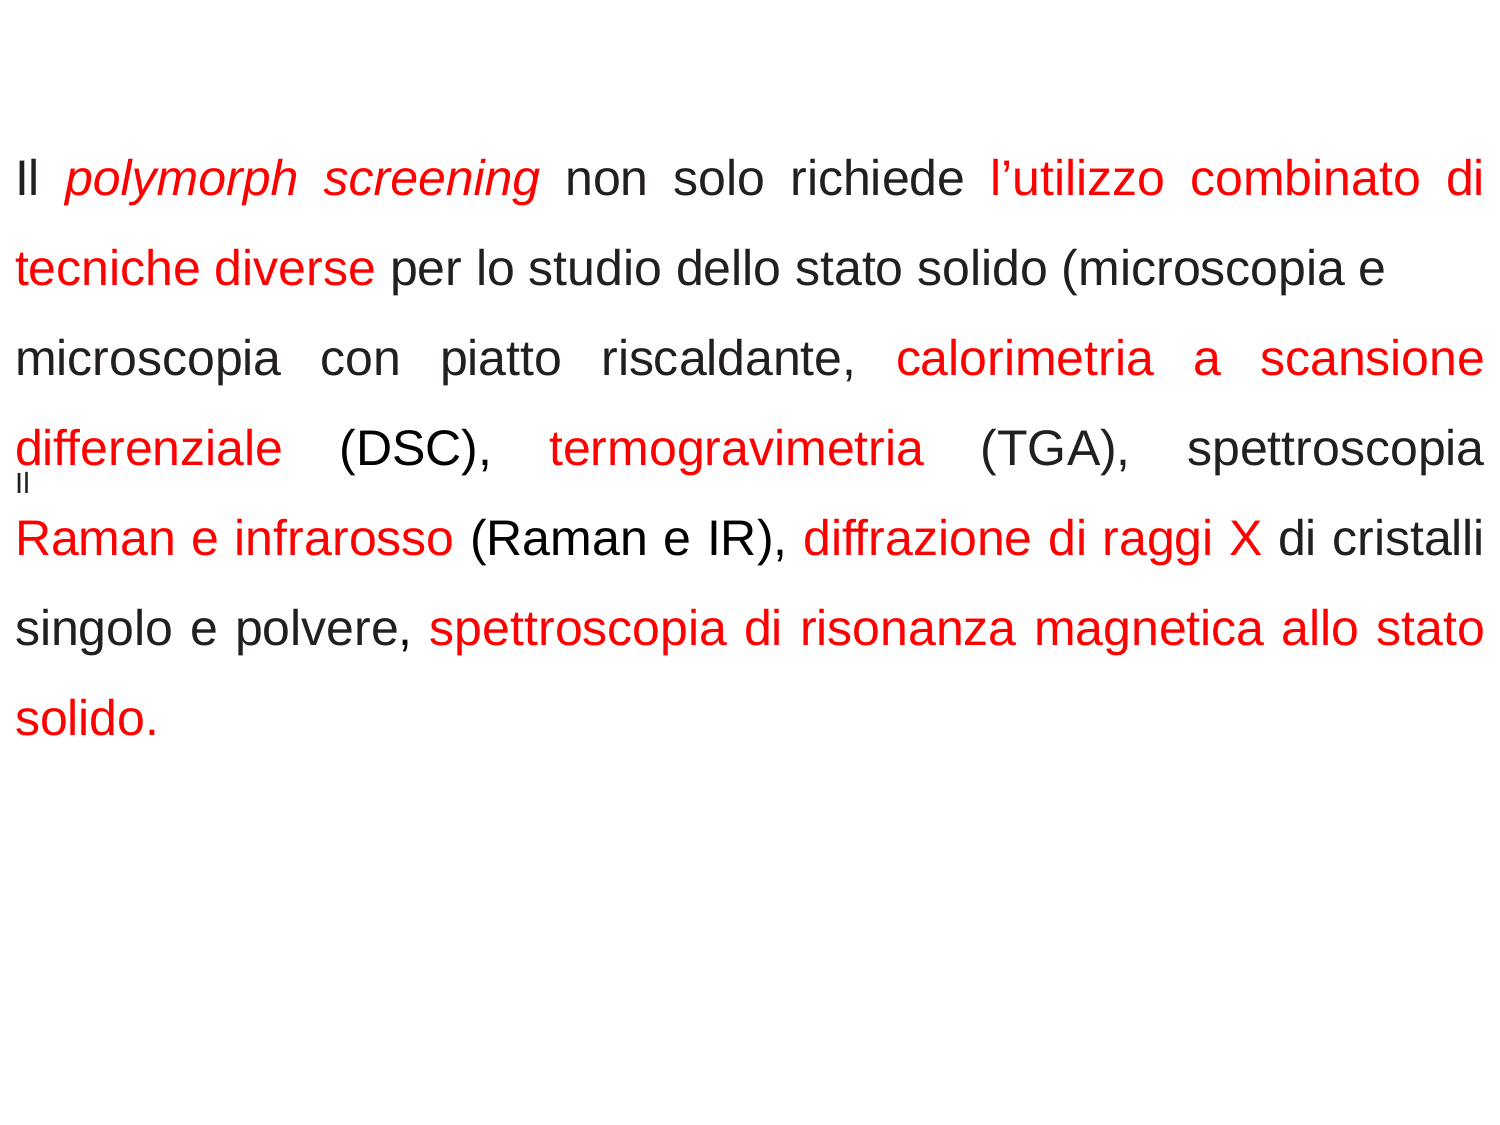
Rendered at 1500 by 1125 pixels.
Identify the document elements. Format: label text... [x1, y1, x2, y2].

text_box Il polymorph screening non solo richiede l’utilizzo combinato di tecniche diverse per lo studio dello stato solido (microscopia e microscopia con piatto riscaldante, calorimetria a scansione differenziale (DSC), termogravimetria (TGA), spettroscopia Raman e infrarosso (Raman e IR), diffrazione di raggi X di cristalli singolo e polvere, spettroscopia di risonanza magnetica allo stato solido. [0, 108, 1500, 754]
